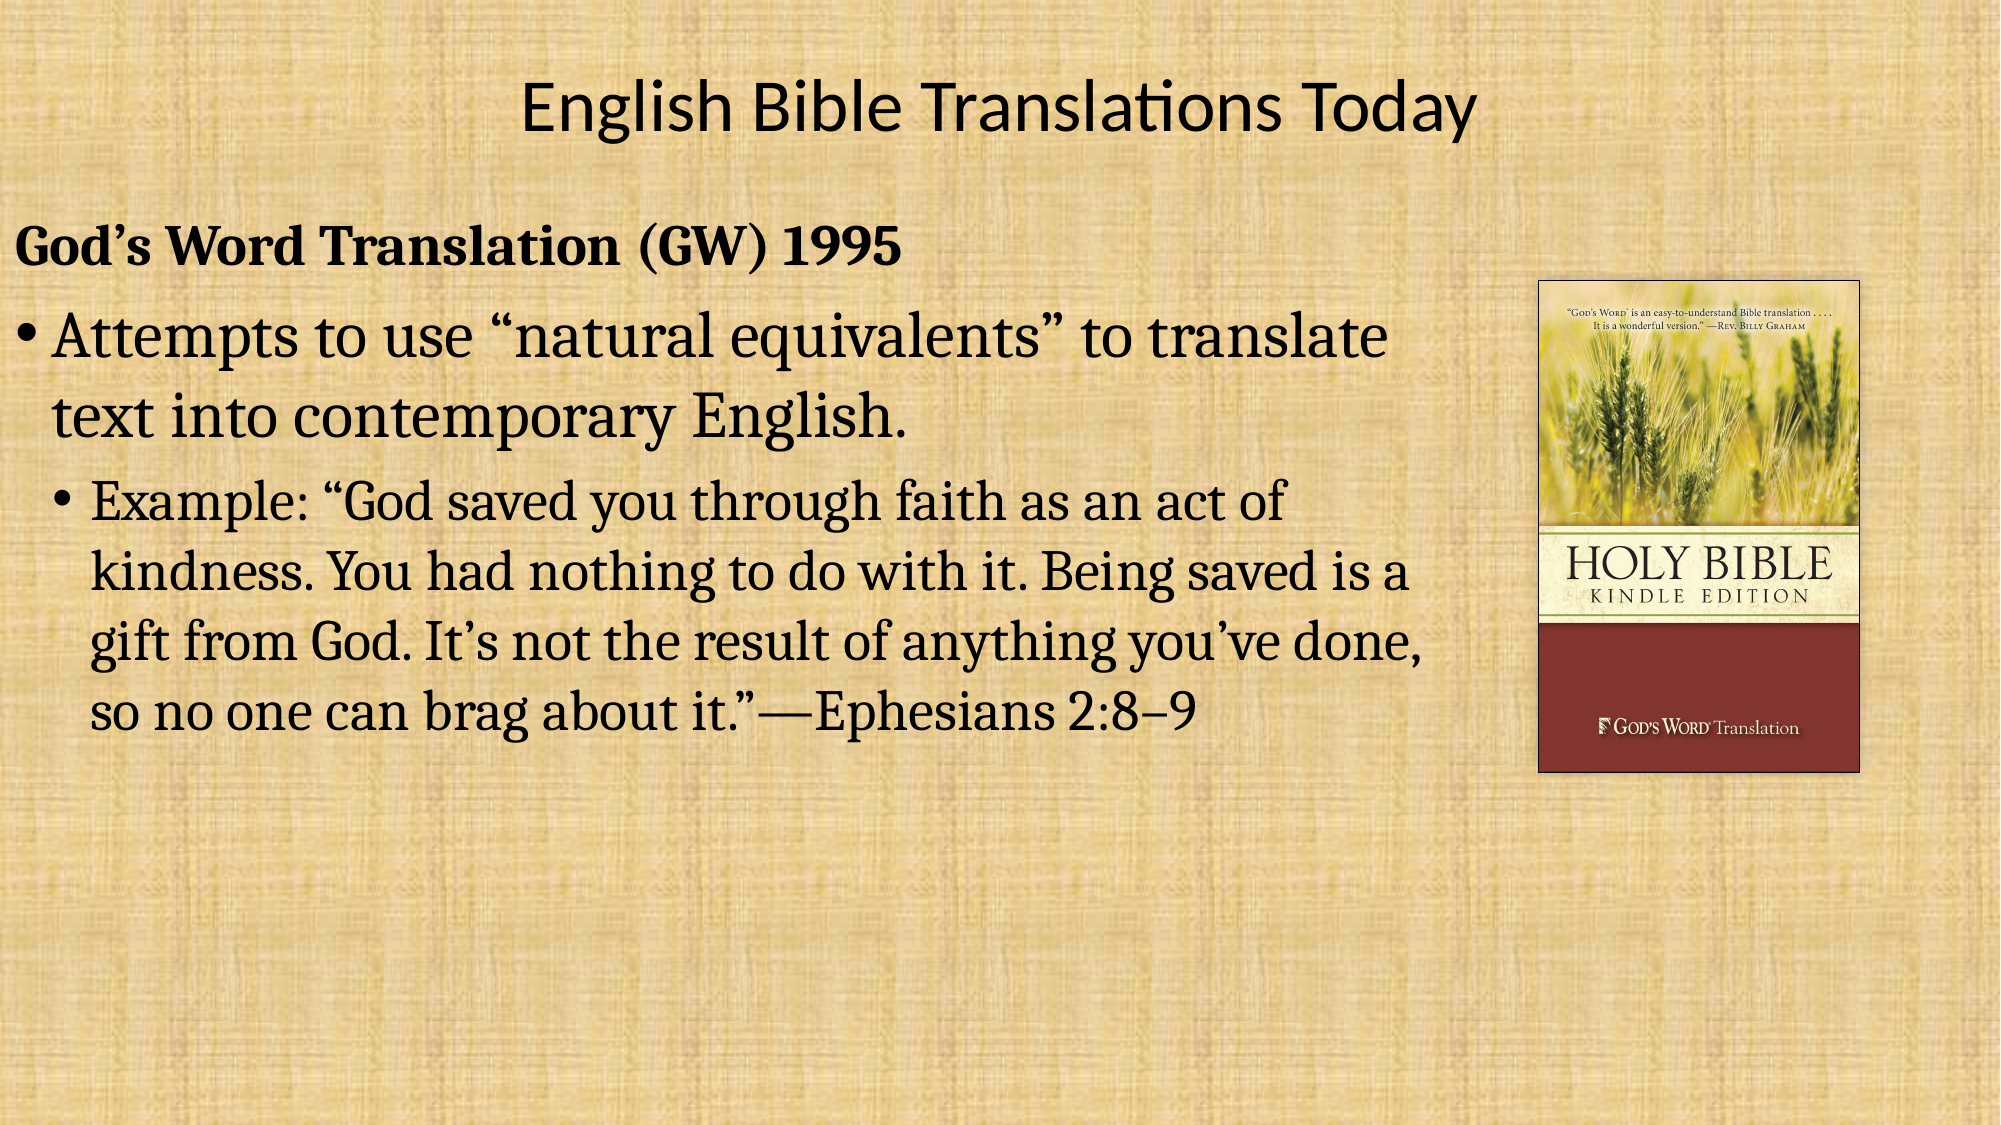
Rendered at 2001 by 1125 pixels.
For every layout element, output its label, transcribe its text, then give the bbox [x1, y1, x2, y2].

picture [0, 0, 2001, 1125]
title English Bible Translations Today [99, 45, 1900, 158]
list God’s Word Translation (GW) 1995 Attempts to use “natural equivalents” to translate text into contemporary English. Example: “God saved you through faith as an act of kindness. You had nothing to do with it. Being saved is a gift from God. It’s not the result of anything you’ve done, so no one can brag about it.”—Ephesians 2:8–9 [0, 200, 1464, 848]
